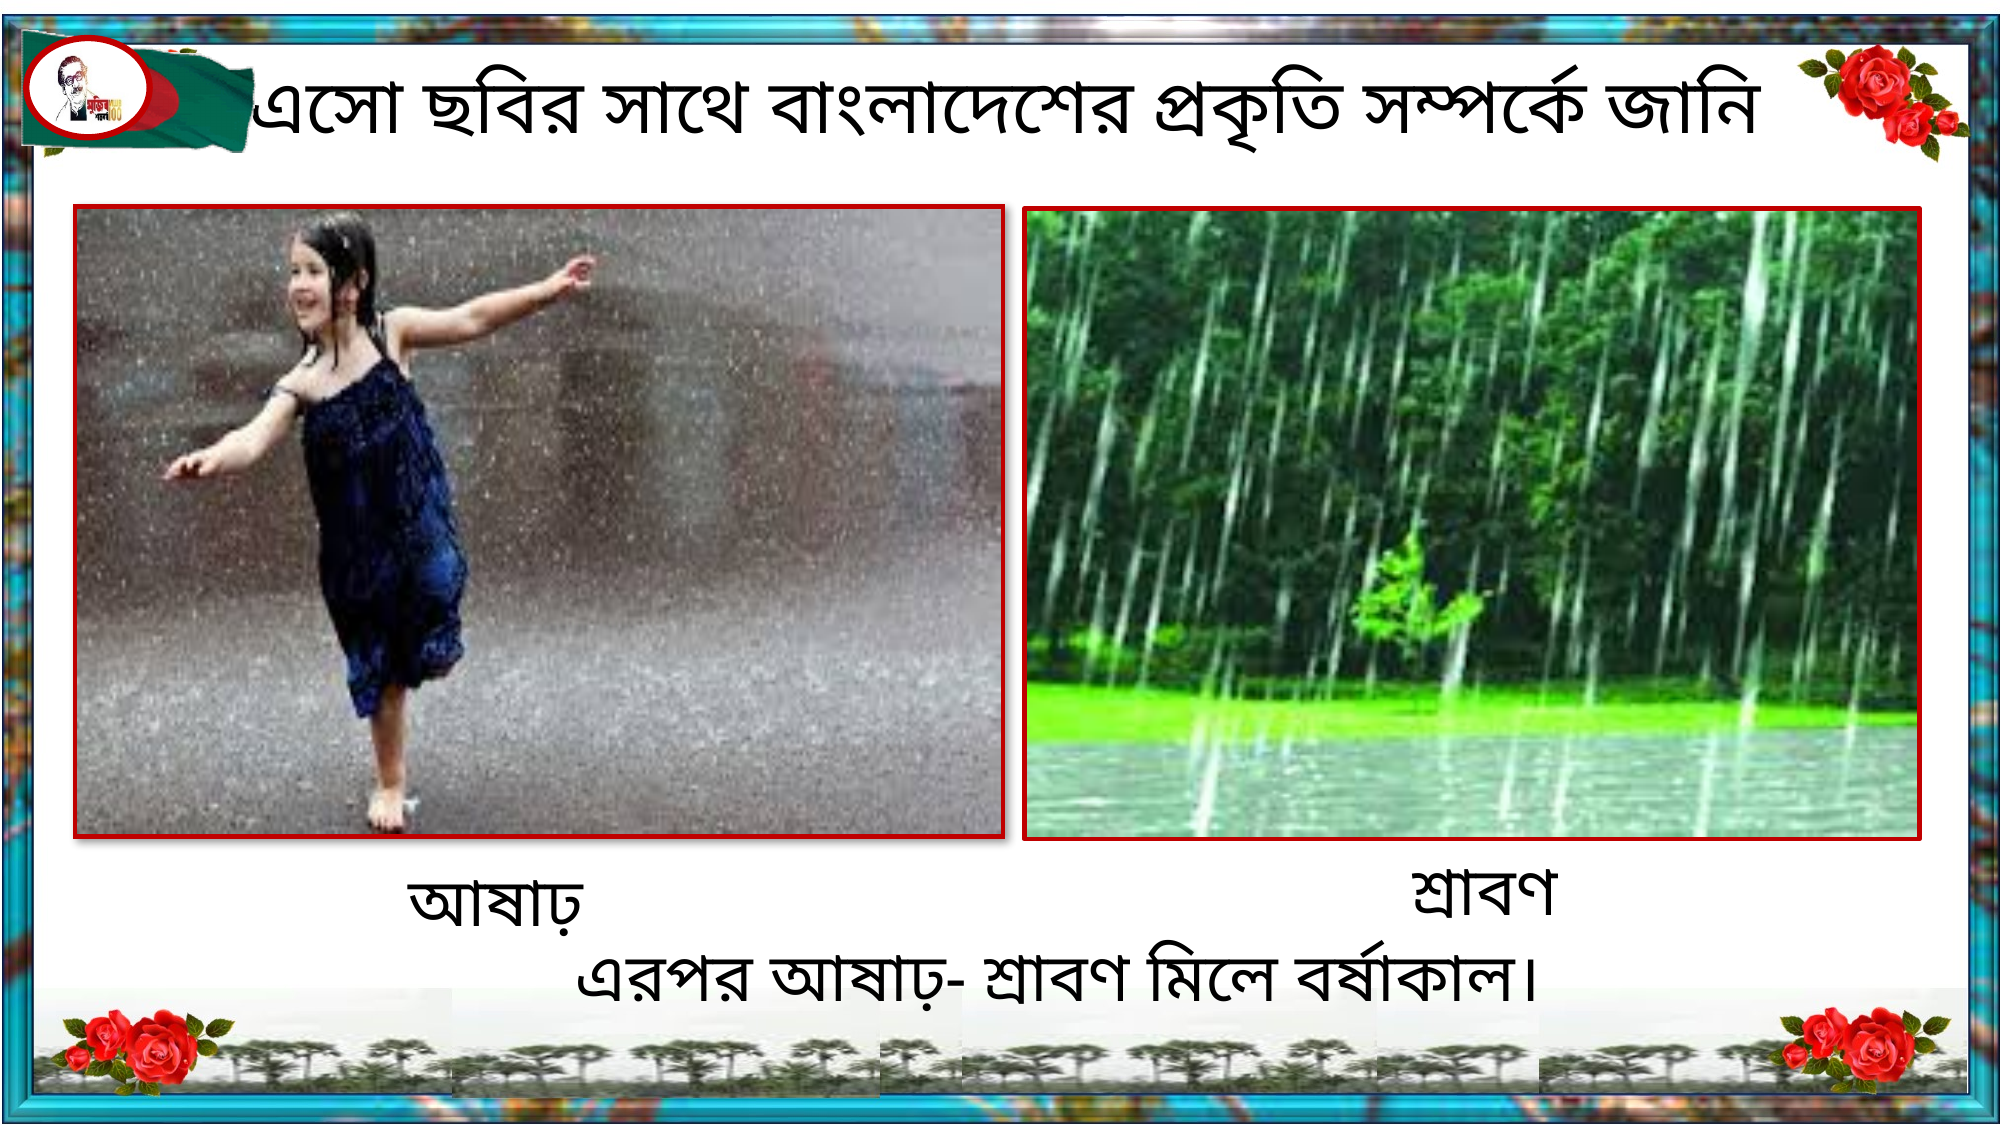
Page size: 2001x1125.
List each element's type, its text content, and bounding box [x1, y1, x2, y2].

picture [0, 0, 2001, 1125]
text_box শ্রাবণ [1397, 841, 1593, 936]
text_box এরপর আষাঢ়- শ্রাবণ মিলে বর্ষাকাল। [561, 927, 1628, 1023]
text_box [0, 19, 274, 164]
text_box এসো ছবির সাথে বাংলাদেশের প্রকৃতি সম্পর্কে জানি [274, 51, 1776, 157]
text_box আষাঢ় [381, 852, 610, 948]
